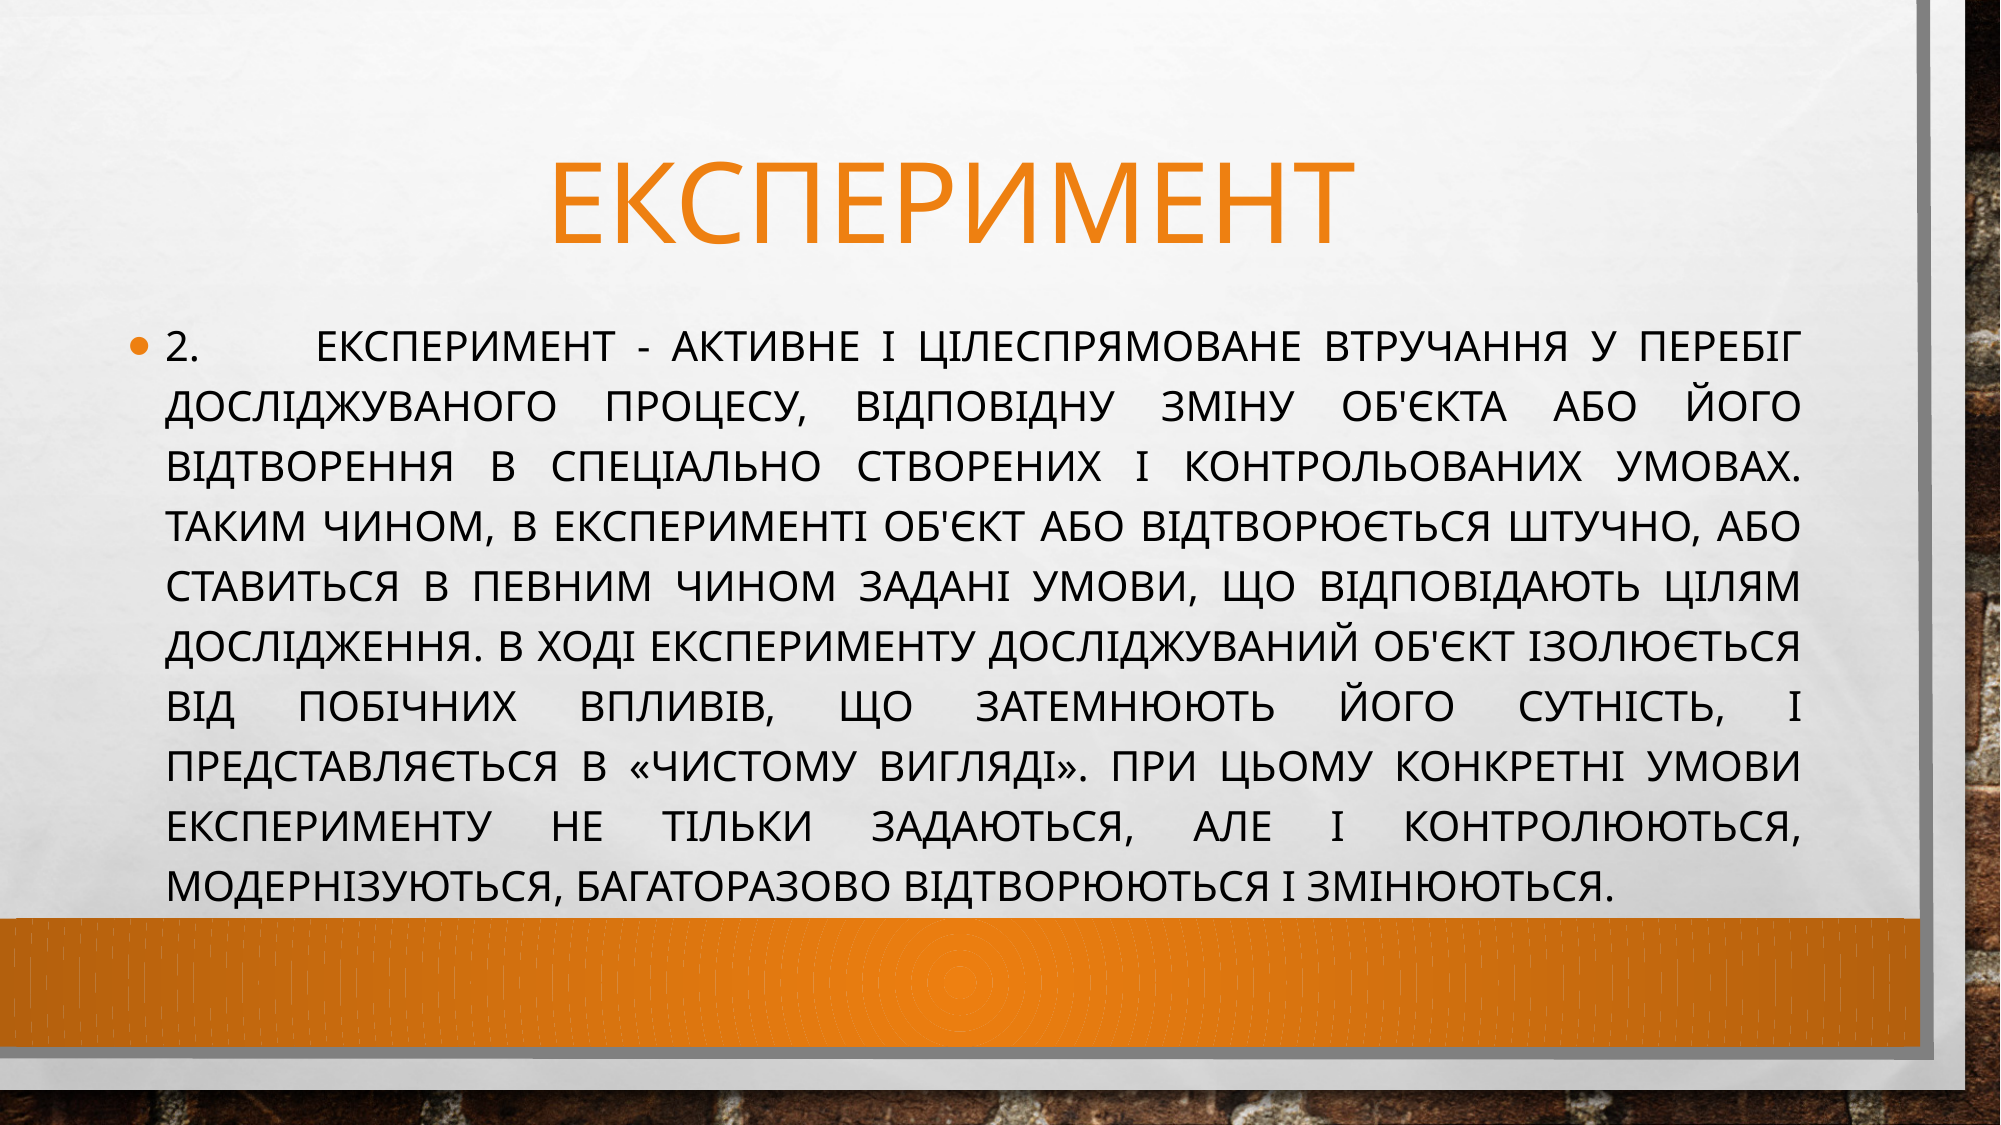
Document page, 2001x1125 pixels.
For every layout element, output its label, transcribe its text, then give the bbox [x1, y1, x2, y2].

picture [0, 0, 2000, 1125]
title Експеримент [112, 112, 1818, 302]
list 2. Експеримент - активне і цілеспрямоване втручання у перебіг досліджуваного процесу, відповідну зміну об'єкта або його відтворення в спеціально створених і контрольованих умовах. Таким чином, в експерименті об'єкт або відтворюється штучно, або ставиться в певним чином задані умови, що відповідають цілям дослідження. В ході експерименту досліджуваний об'єкт ізолюється від побічних впливів, що затемнюють його сутність, і представляється в «чистому вигляді». При цьому конкретні умови експерименту не тільки задаються, але і контролюються, модернізуються, багаторазово відтворюються і змінюються. [112, 338, 1818, 882]
